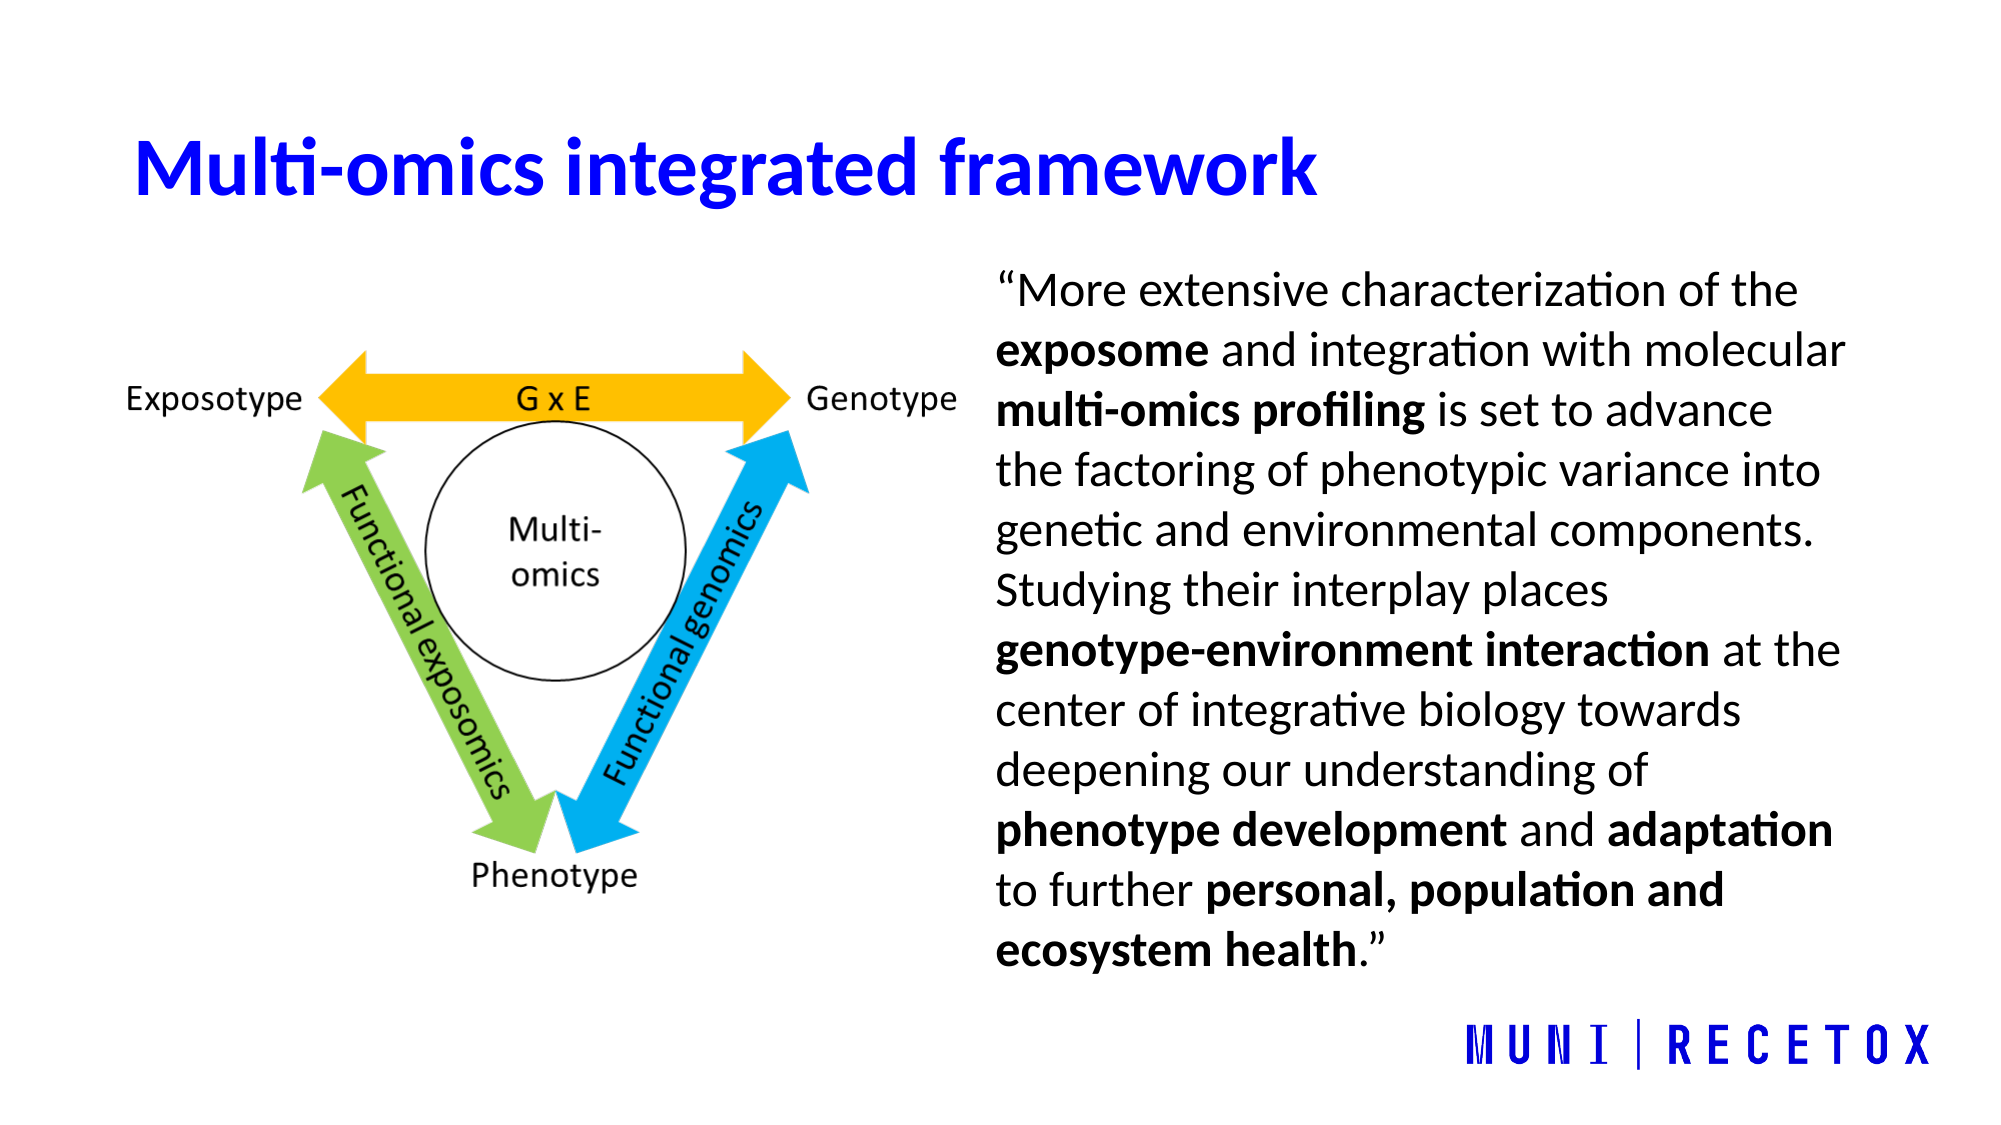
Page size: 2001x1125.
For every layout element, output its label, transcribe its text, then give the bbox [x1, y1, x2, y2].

picture [102, 349, 981, 920]
title Multi-omics integrated framework [118, 60, 1844, 278]
text_box “More extensive characterization of the exposome and integration with molecular multi-omics profiling is set to advance the factoring of phenotypic variance into genetic and environmental components. Studying their interplay places genotype-environment interaction at the center of integrative biology towards deepening our understanding of phenotype development and adaptation to further personal, population and ecosystem health.” [980, 249, 1864, 985]
picture [1421, 983, 1961, 1102]
